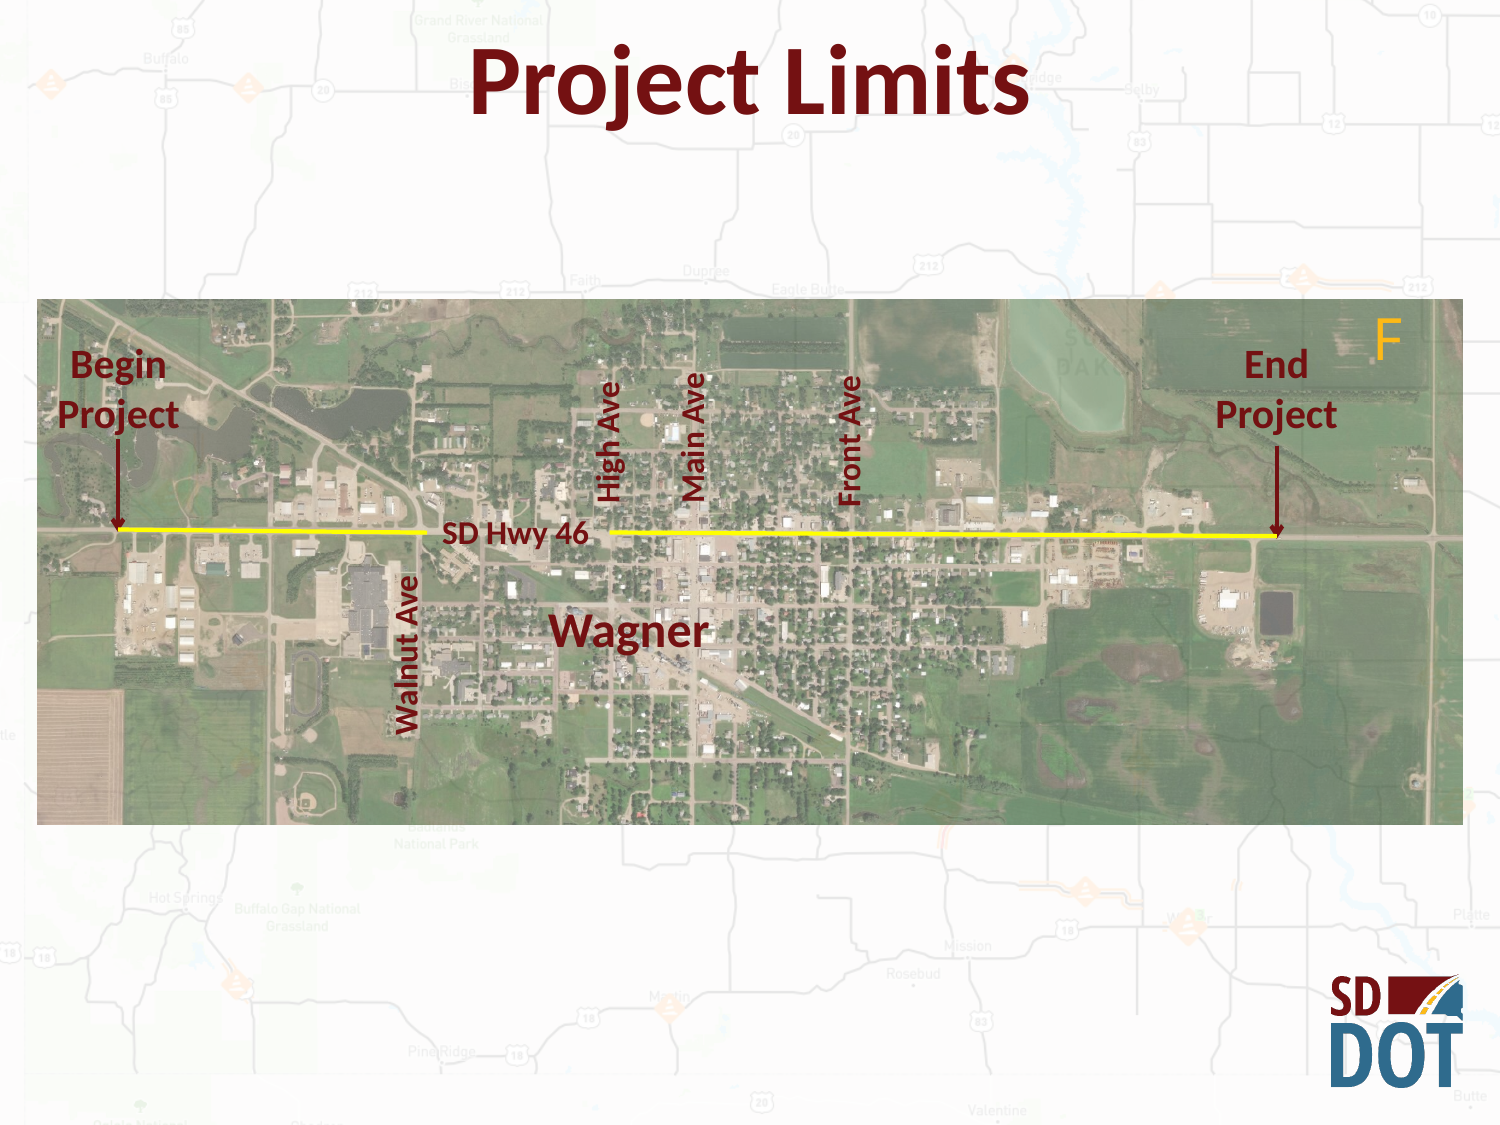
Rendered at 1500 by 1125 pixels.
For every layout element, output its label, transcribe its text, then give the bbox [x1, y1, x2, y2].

text_box Project Limits [74, 0, 1425, 150]
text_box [609, 532, 1278, 537]
picture [0, 0, 1500, 1125]
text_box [117, 529, 428, 533]
